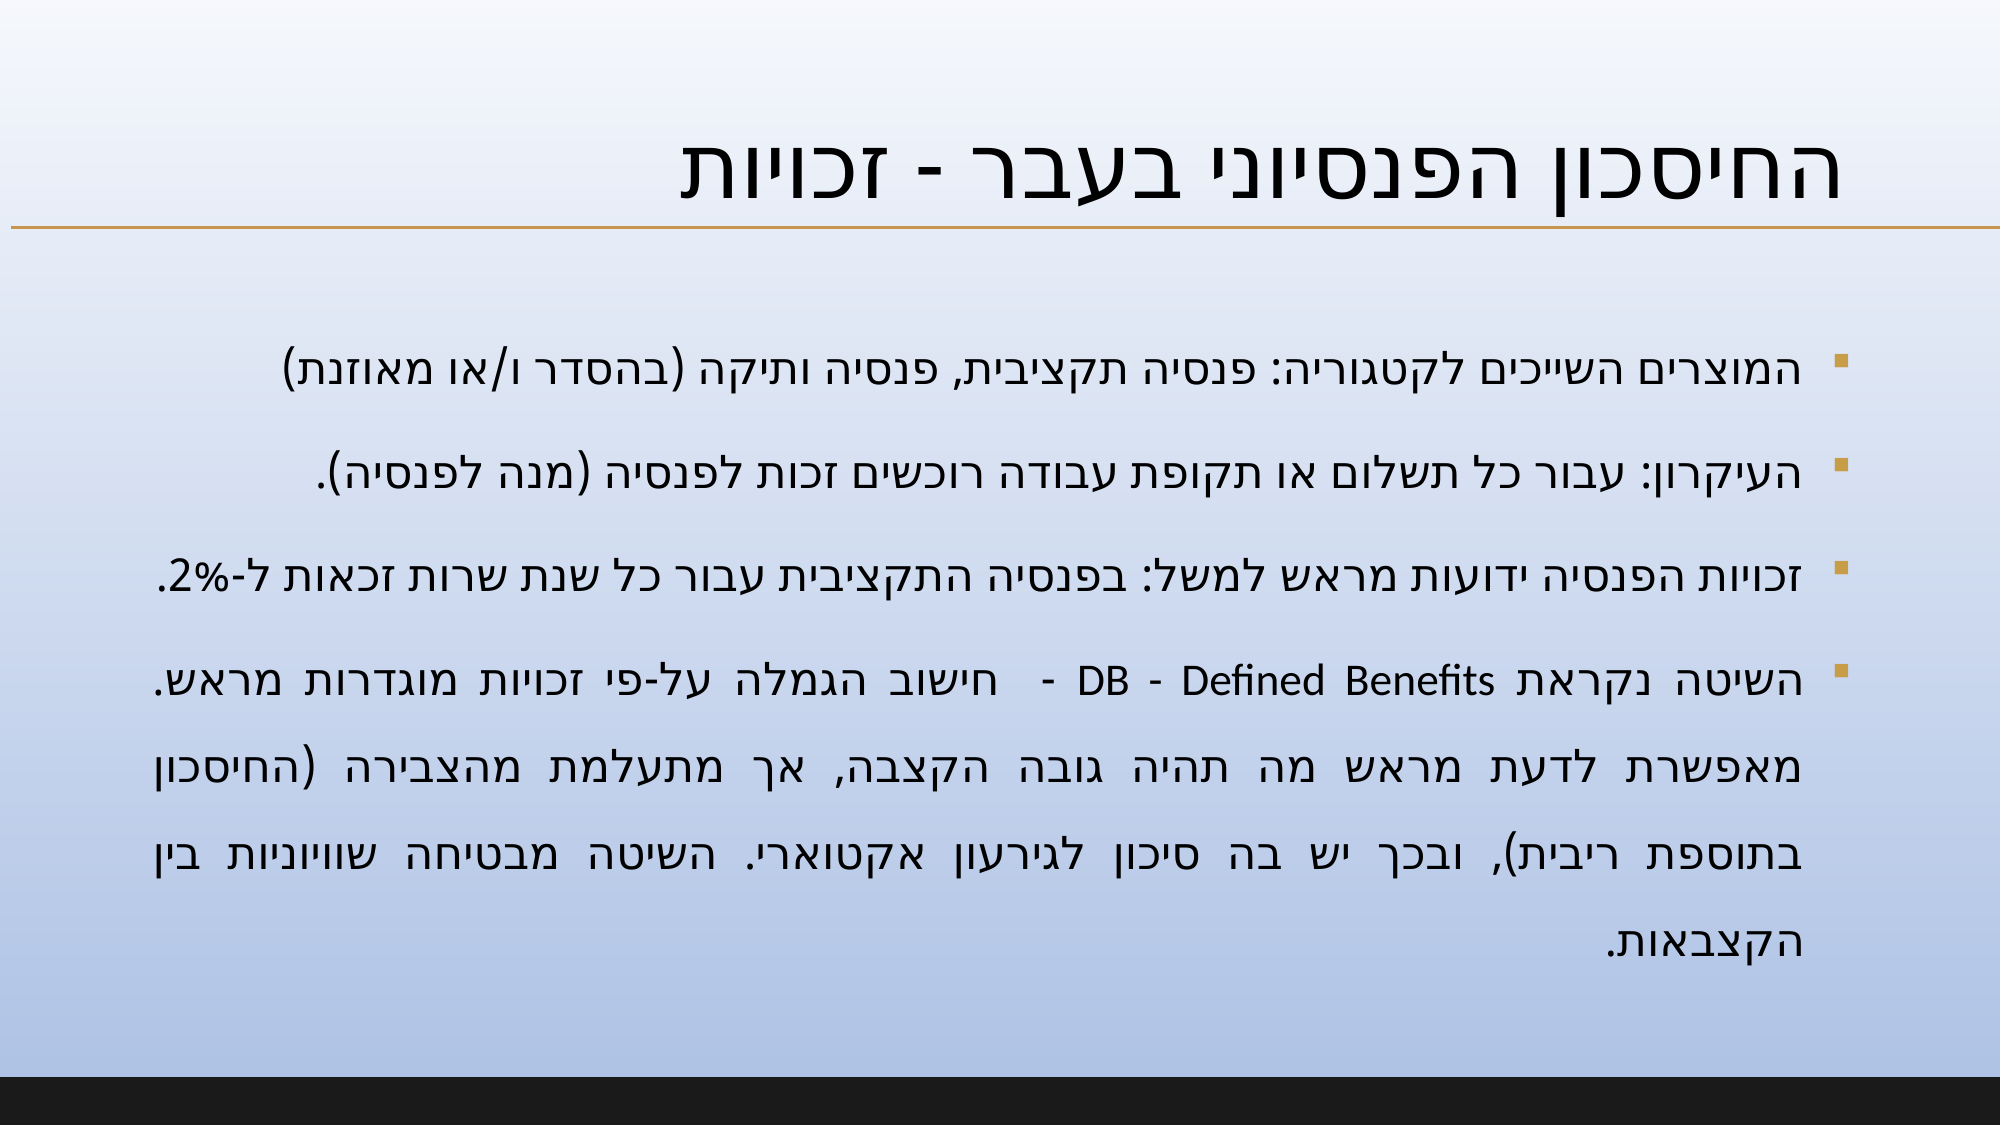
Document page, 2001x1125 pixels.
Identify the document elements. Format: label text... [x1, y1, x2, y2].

list המוצרים השייכים לקטגוריה: פנסיה תקציבית, פנסיה ותיקה (בהסדר ו/או מאוזנת) העיקרון: עבור כל תשלום או תקופת עבודה רוכשים זכות לפנסיה (מנה לפנסיה). זכויות הפנסיה ידועות מראש למשל: בפנסיה התקציבית עבור כל שנת שרות זכאות ל-2%. השיטה נקראת DB - Defined Benefits - חישוב הגמלה על-פי זכויות מוגדרות מראש. מאפשרת לדעת מראש מה תהיה גובה הקצבה, אך מתעלמת מהצבירה (החיסכון בתוספת ריבית), ובכך יש בה סיכון לגירעון אקטוארי. השיטה מבטיחה שוויוניות בין הקצבאות. [137, 299, 1863, 1014]
title החיסכון הפנסיוני בעבר - זכויות [137, 59, 1863, 278]
